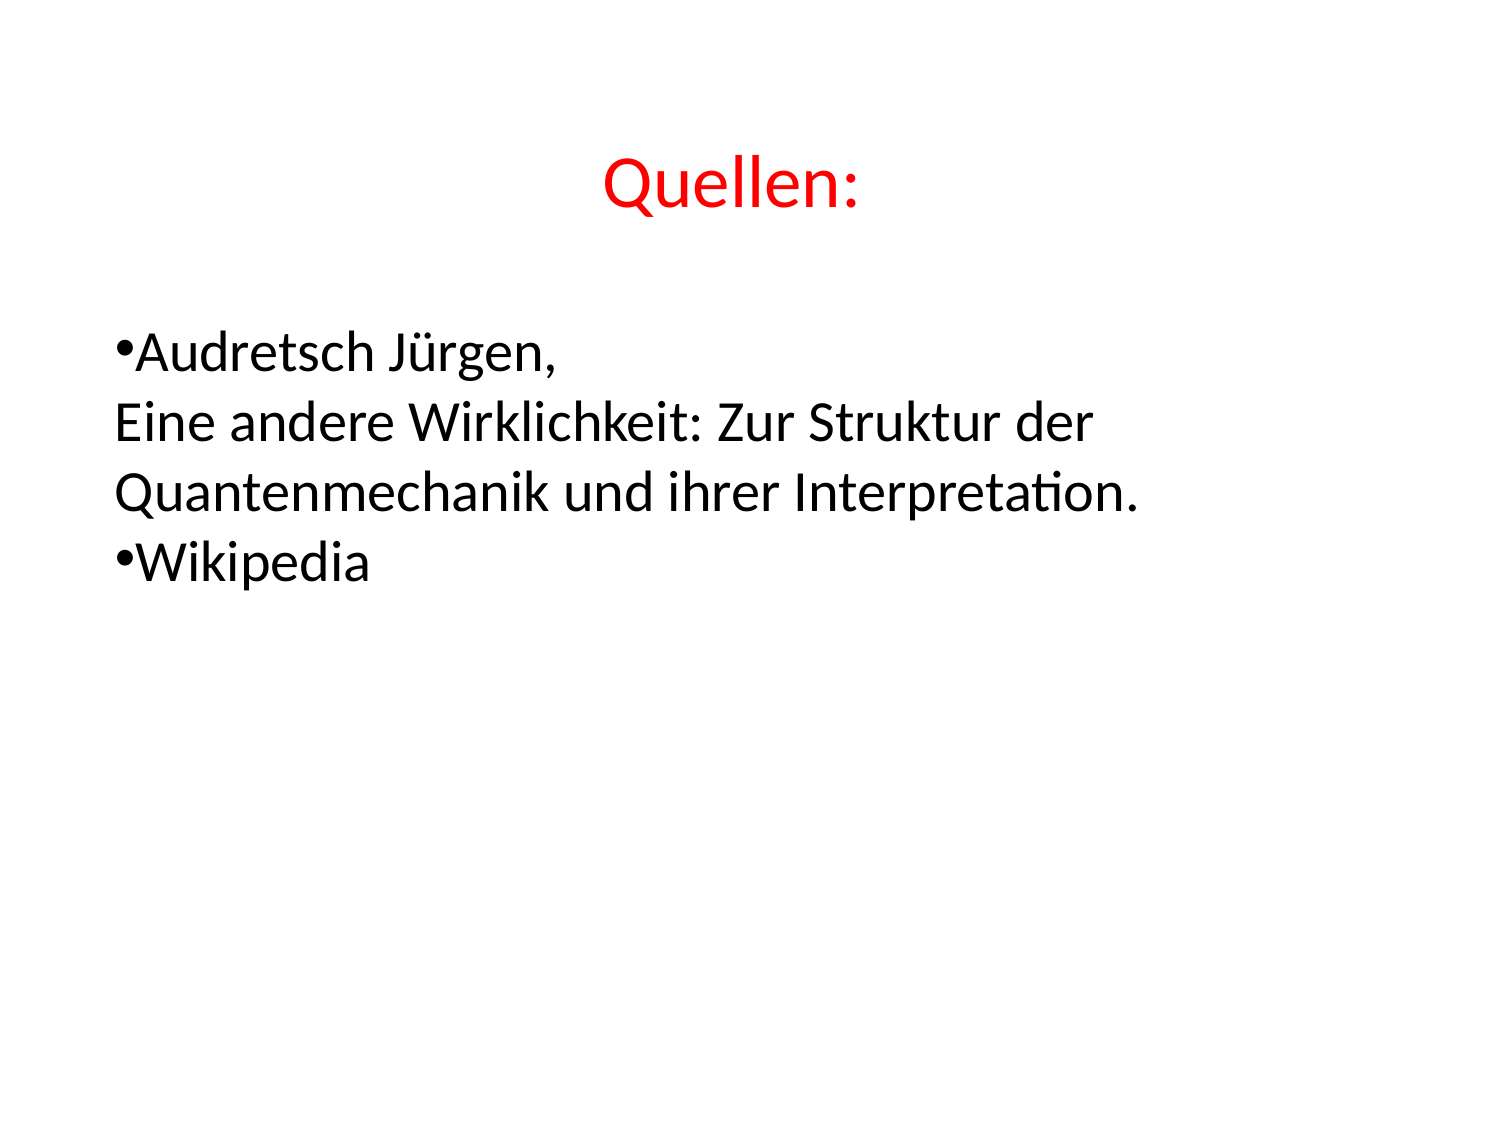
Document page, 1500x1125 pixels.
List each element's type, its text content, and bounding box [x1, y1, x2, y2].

text_box Quellen: Audretsch Jürgen, Eine andere Wirklichkeit: Zur Struktur der Quantenmechanik und ihrer Interpretation. Wikipedia [100, 125, 1365, 716]
